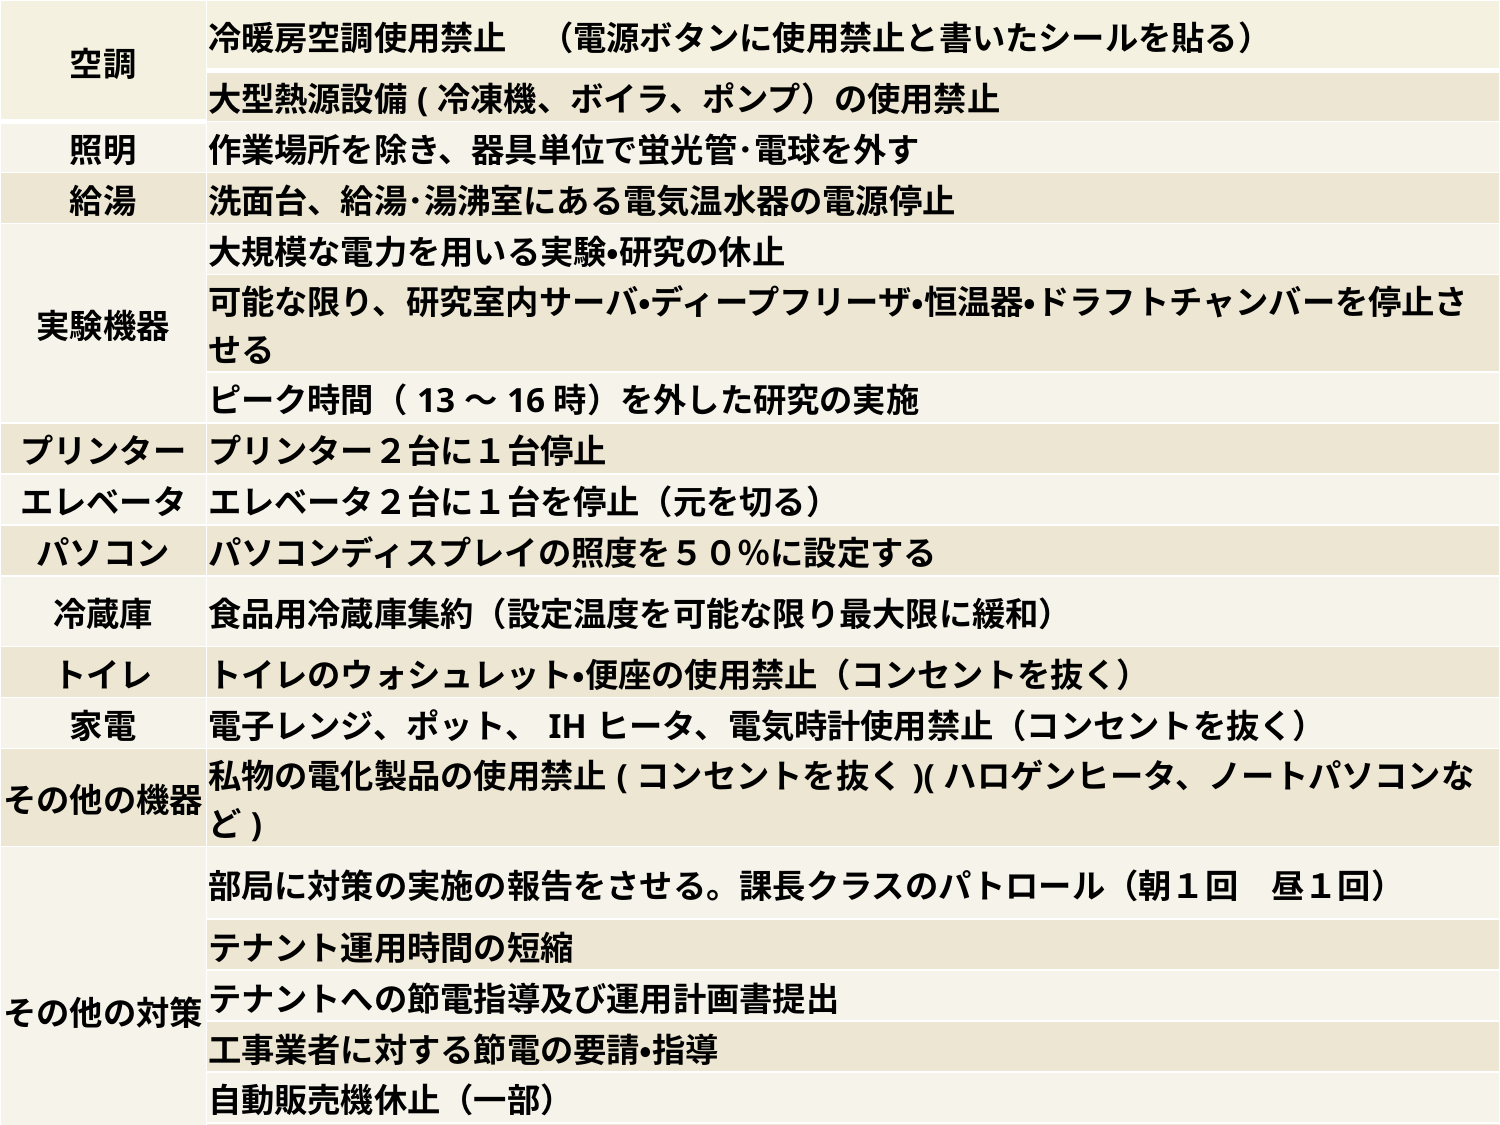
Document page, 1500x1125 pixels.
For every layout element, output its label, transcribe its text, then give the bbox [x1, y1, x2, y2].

table_cell プリンター２台に１台停止 [207, 424, 1499, 473]
table_cell ピーク時間（13～16時）を外した研究の実施 [207, 373, 1499, 422]
table_cell 照明 [1, 124, 206, 172]
table_header 冷暖房空調使用禁止 （電源ボタンに使用禁止と書いたシールを貼る） [207, 1, 1499, 68]
table_cell テナントへの節電指導及び運用計画書提出 [207, 971, 1499, 1020]
table_cell エレベータ [1, 475, 206, 524]
table_cell 工事業者に対する節電の要請・指導 [207, 1022, 1499, 1071]
table_cell パソコン [1, 526, 206, 575]
table_cell 大規模な電力を用いる実験・研究の休止 [207, 224, 1499, 274]
table_cell その他の機器 [1, 749, 206, 846]
table_cell テナント運用時間の短縮 [207, 920, 1499, 969]
table_cell トイレ [1, 647, 206, 697]
table_cell パソコンディスプレイの照度を５０％に設定する [207, 526, 1499, 575]
table_cell その他の対策 [1, 847, 206, 1125]
table_cell 部局に対策の実施の報告をさせる。課長クラスのパトロール（朝１回 昼１回） [207, 847, 1499, 918]
table_cell トイレのウォシュレット・便座の使用禁止（コンセントを抜く） [207, 647, 1499, 697]
table_cell プリンター [1, 424, 206, 473]
table_cell 作業場所を除き、器具単位で蛍光管･電球を外す [207, 122, 1499, 172]
table_cell 大型熱源設備(冷凍機、ボイラ、ポンプ）の使用禁止 [207, 73, 1499, 121]
table_cell 家電 [1, 698, 206, 748]
table_cell 自動販売機休止（一部） [207, 1073, 1499, 1122]
table_cell 給湯 [1, 173, 206, 223]
table_cell 電子レンジ、ポット、IHヒータ、電気時計使用禁止（コンセントを抜く） [207, 698, 1499, 748]
table_cell エレベータ２台に１台を停止（元を切る） [207, 475, 1499, 524]
table_cell 可能な限り、研究室内サーバ・ディープフリーザ・恒温器・ドラフトチャンバーを停止させる [207, 275, 1499, 371]
table_cell 私物の電化製品の使用禁止(コンセントを抜く)(ハロゲンヒータ、ノートパソコンなど) [207, 749, 1499, 846]
table_cell 実験機器 [1, 224, 206, 422]
table_cell 冷蔵庫 [1, 577, 206, 646]
table_cell 洗面台、給湯･湯沸室にある電気温水器の電源停止 [207, 173, 1499, 223]
table_header 空調 [1, 1, 206, 119]
table_cell 食品用冷蔵庫集約（設定温度を可能な限り最大限に緩和） [207, 577, 1499, 646]
